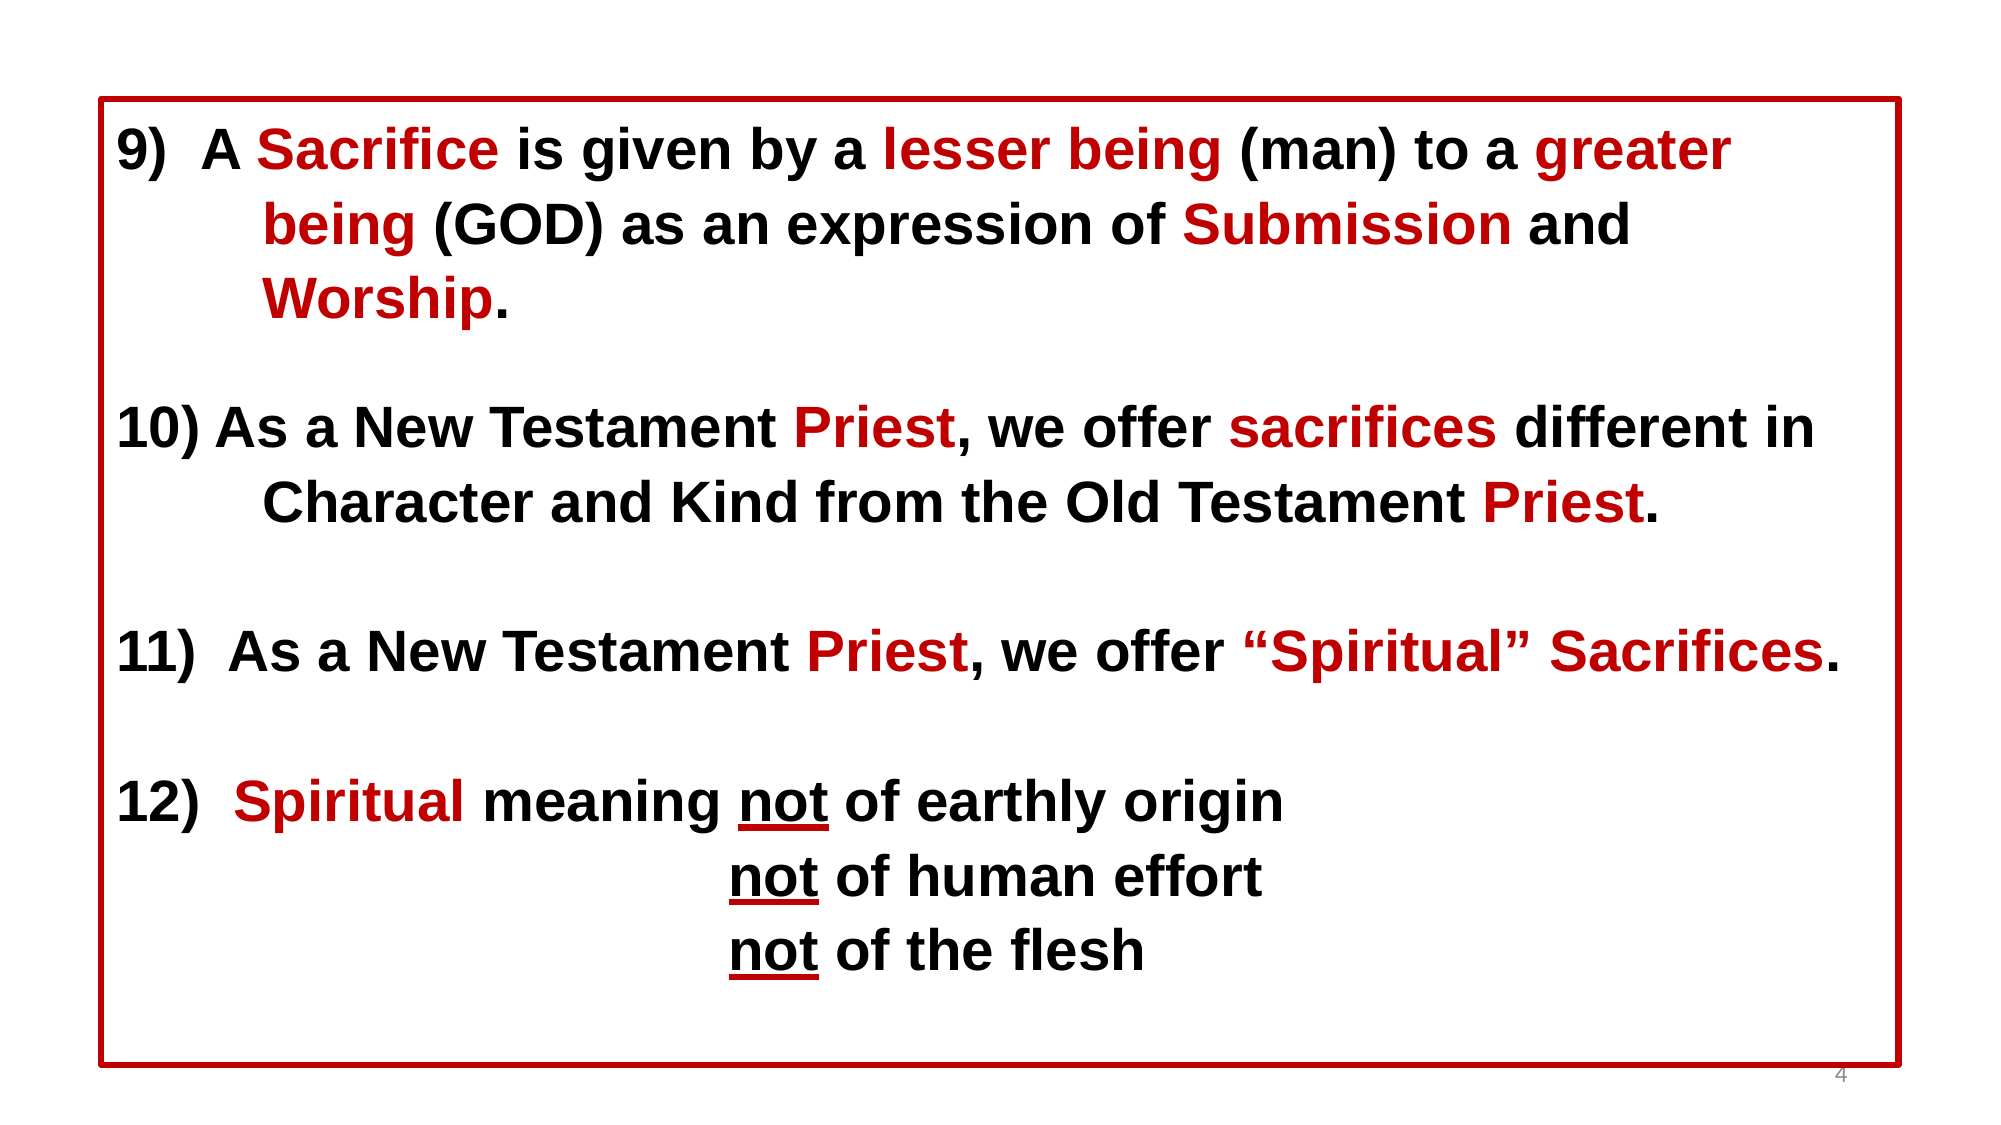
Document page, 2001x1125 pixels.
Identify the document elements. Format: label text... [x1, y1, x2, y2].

text_box A Sacrifice is given by a lesser being (man) to a greater being (GOD) as an expression of Submission and Worship. 10) As a New Testament Priest, we offer sacrifices different in Character and Kind from the Old Testament Priest. 11) As a New Testament Priest, we offer “Spiritual” Sacrifices. 12) Spiritual meaning not of earthly origin not of human effort not of the flesh [101, 98, 1899, 1065]
slide_number 4 [1412, 1042, 1863, 1103]
